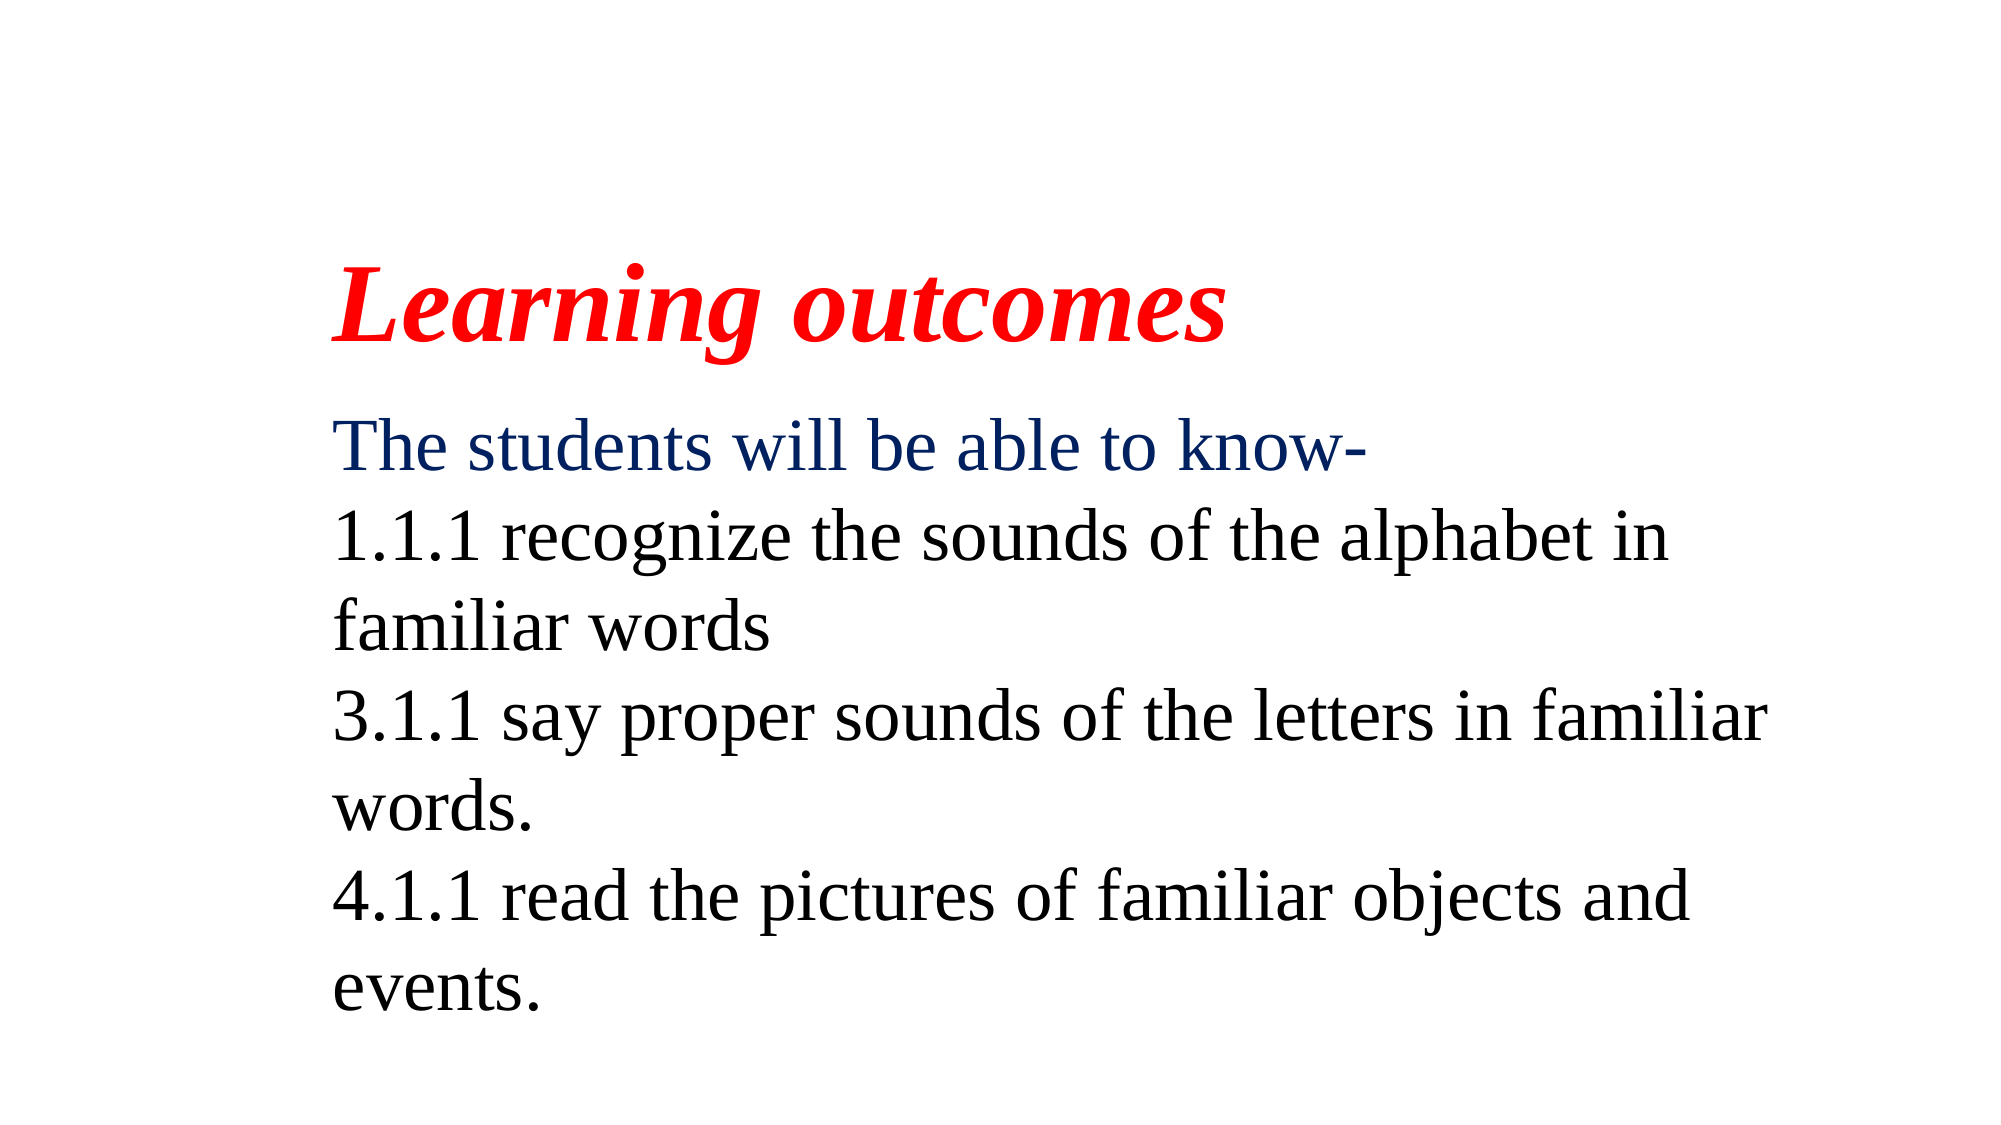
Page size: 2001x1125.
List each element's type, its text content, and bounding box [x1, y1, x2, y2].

text_box Learning outcomes [318, 221, 1314, 371]
text_box The students will be able to know- 1.1.1 recognize the sounds of the alphabet in familiar words 3.1.1 say proper sounds of the letters in familiar words. 4.1.1 read the pictures of familiar objects and events. [318, 387, 1890, 1033]
